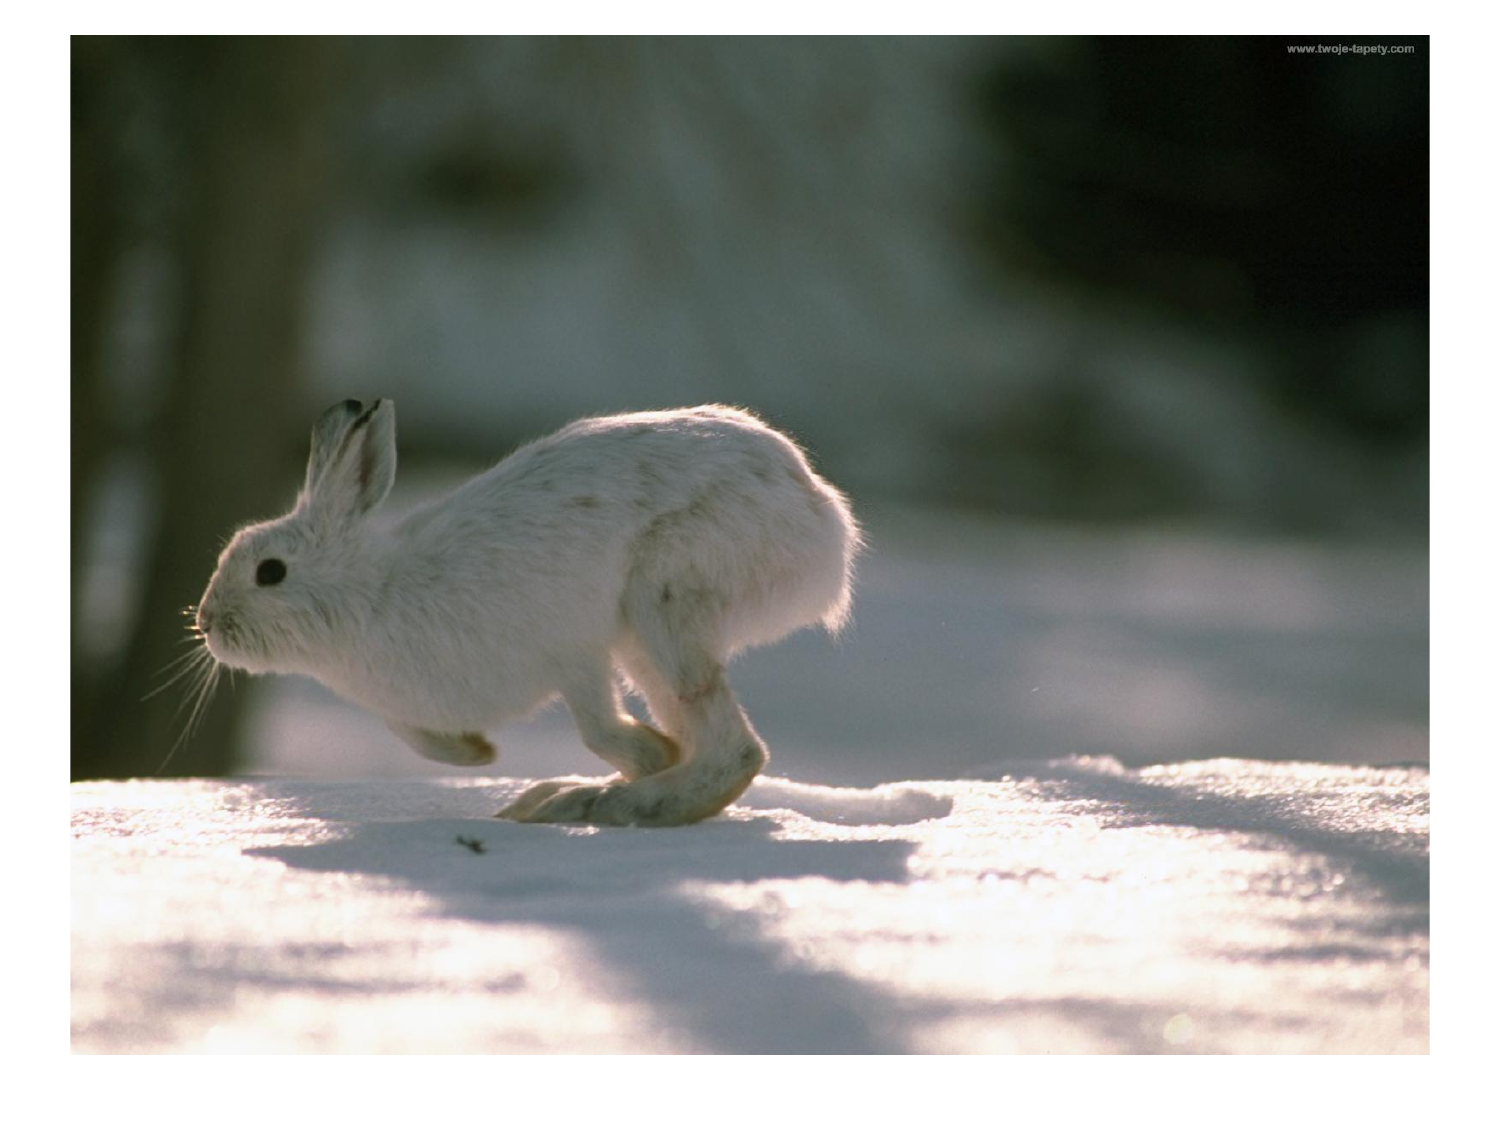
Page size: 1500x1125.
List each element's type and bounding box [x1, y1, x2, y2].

text_box [70, 34, 1430, 1055]
